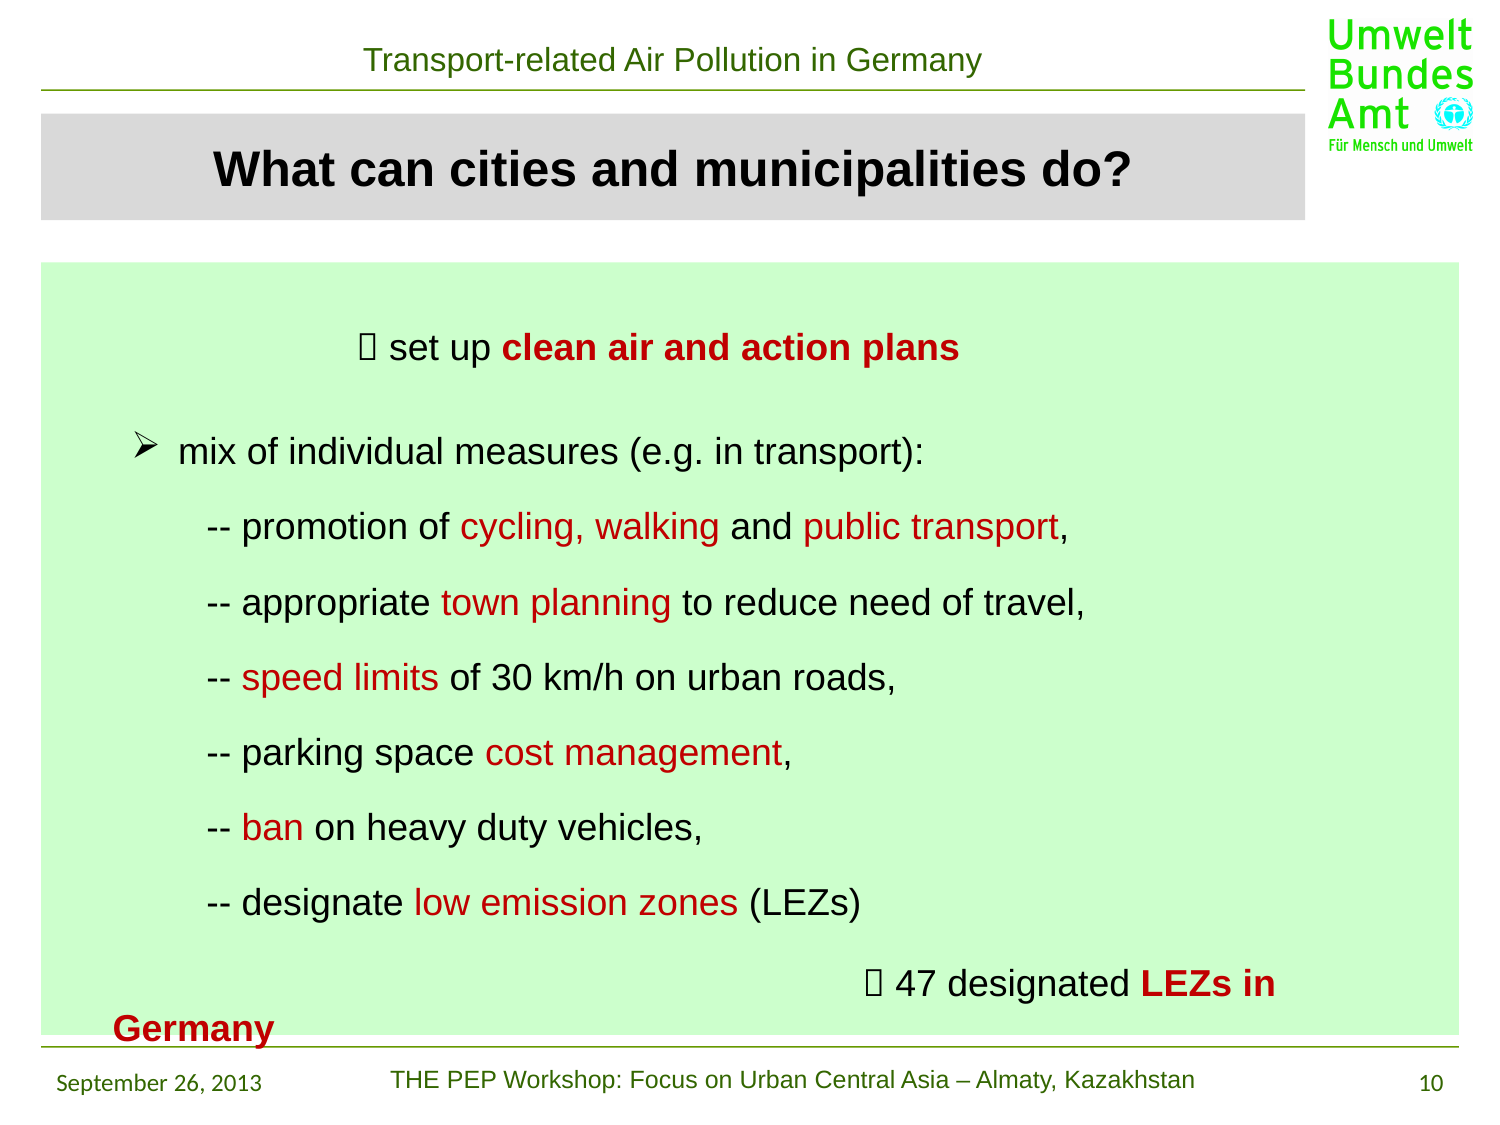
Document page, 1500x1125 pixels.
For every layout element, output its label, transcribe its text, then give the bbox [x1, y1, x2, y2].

slide_number 10 [1399, 1058, 1460, 1103]
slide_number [40, 1058, 278, 1103]
text_box THE PEP Workshop: Focus on Urban Central Asia – Almaty, Kazakhstan [360, 1058, 1235, 1102]
title What can cities and municipalities do? [40, 113, 1306, 221]
text_box Transport-related Air Pollution in Germany [41, 30, 1306, 86]
picture [1328, 18, 1473, 151]
list  set up clean air and action plans mix of individual measures (e.g. in transport): -- promotion of cycling, walking and public transport, -- appropriate town planning to reduce need of travel, -- speed limits of 30 km/h on urban roads, -- parking space cost management, -- ban on heavy duty vehicles, -- designate low emission zones (LEZs)  47 designated LEZs in Germany [40, 262, 1460, 1036]
